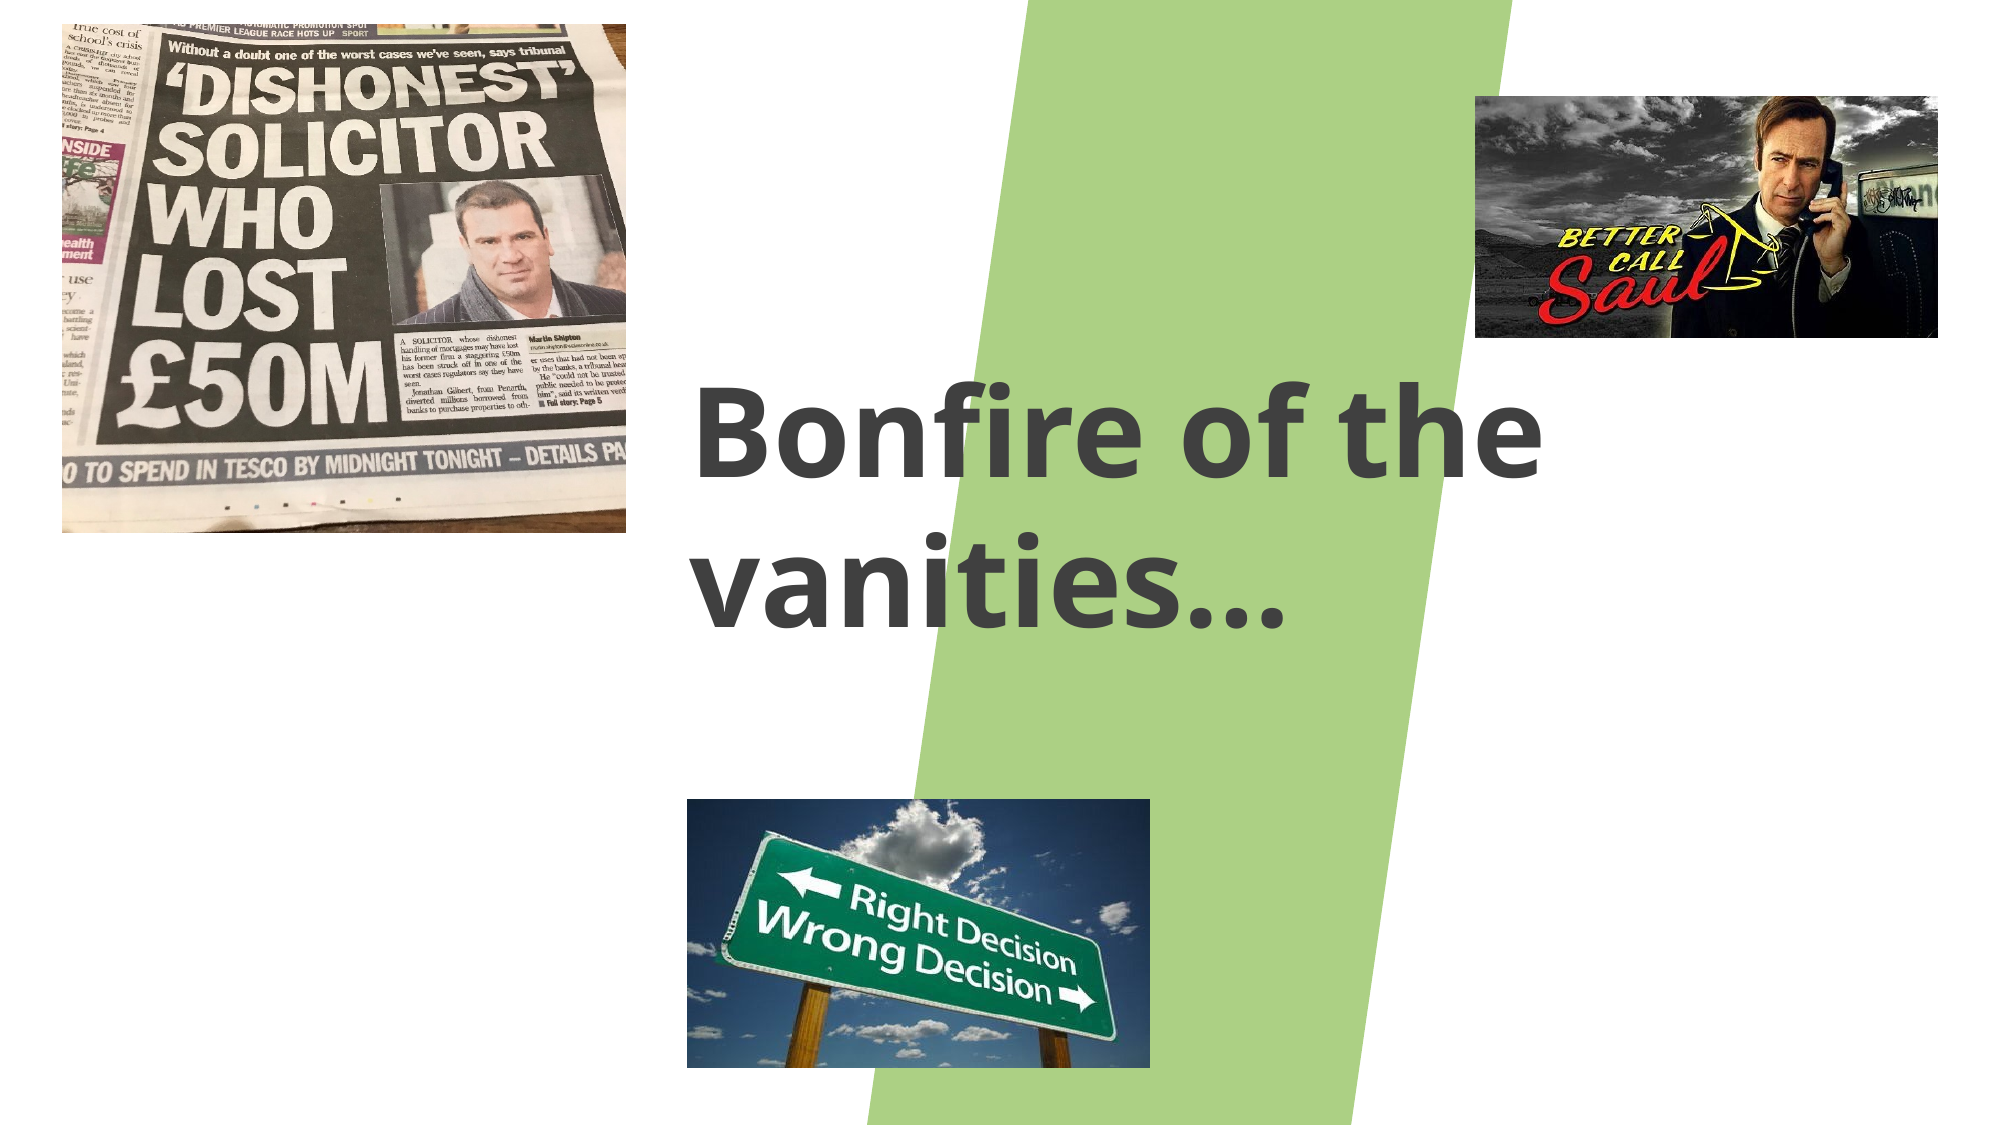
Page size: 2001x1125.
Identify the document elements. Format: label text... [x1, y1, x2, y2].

picture [62, 24, 626, 533]
title Bonfire of the vanities… [687, 350, 1808, 653]
picture [687, 799, 1150, 1068]
picture [1474, 96, 1938, 339]
